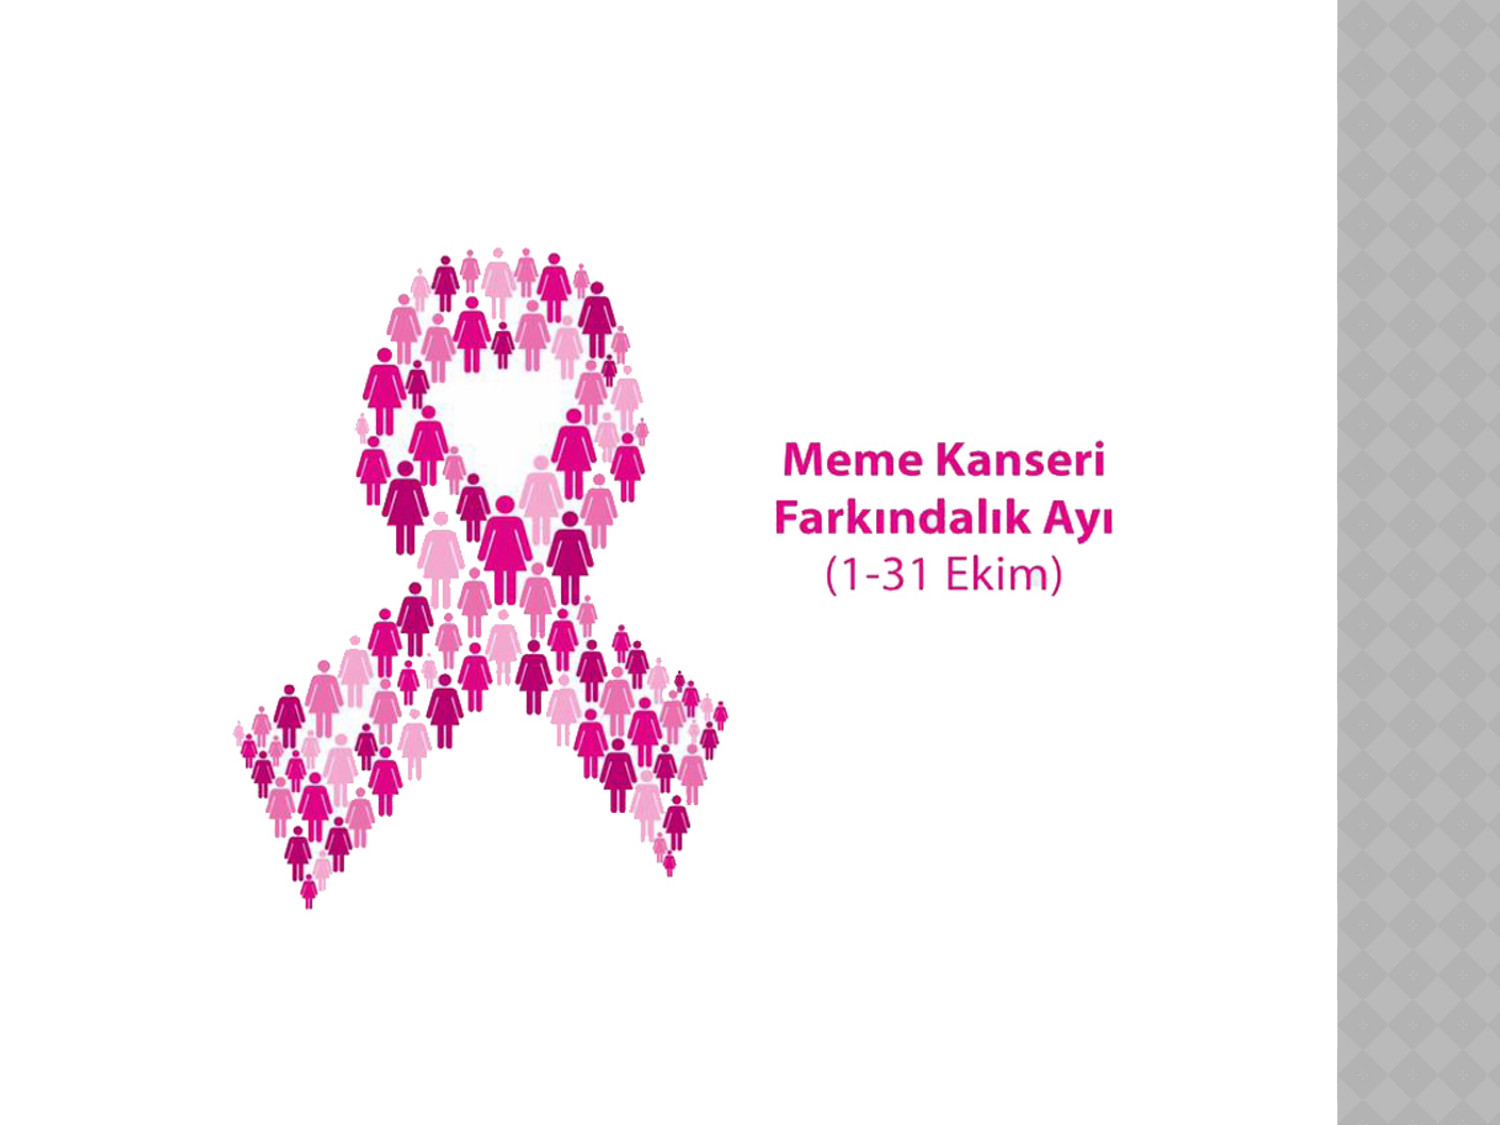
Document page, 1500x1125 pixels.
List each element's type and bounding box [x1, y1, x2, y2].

list [28, 183, 1306, 959]
